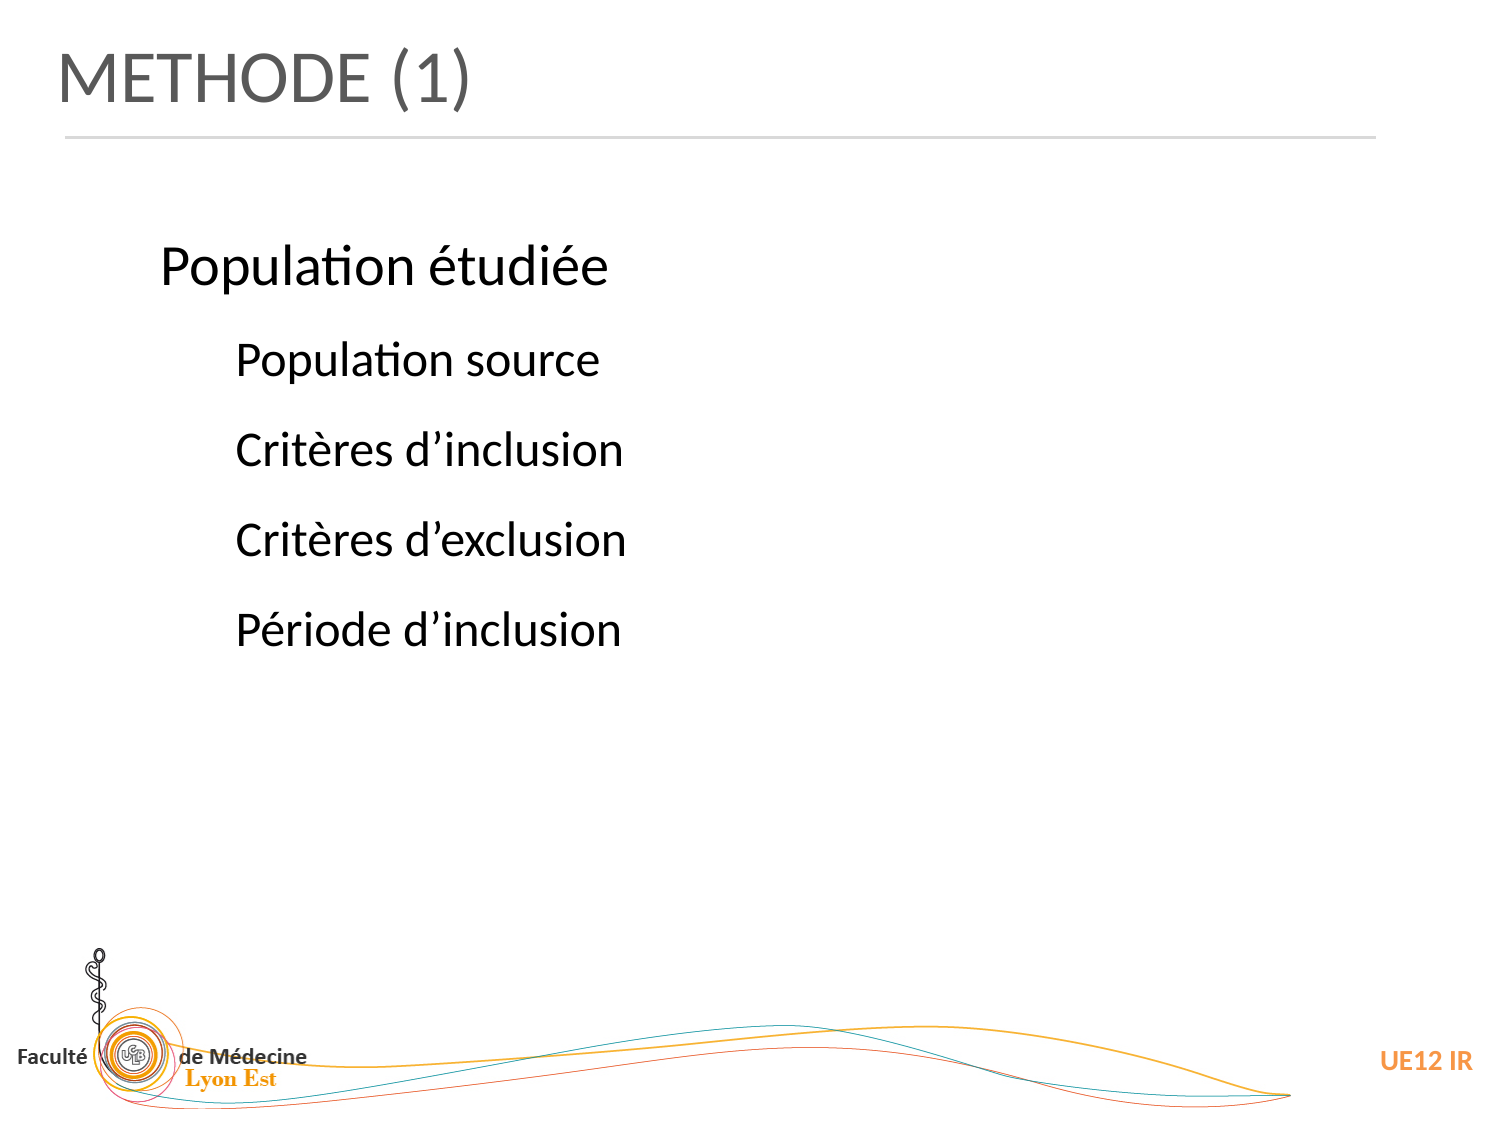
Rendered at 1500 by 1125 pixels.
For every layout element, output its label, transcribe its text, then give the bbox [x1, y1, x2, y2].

text_box UE12 IR [1210, 1034, 1489, 1118]
title METHODE (1) [41, 19, 1392, 149]
picture [17, 948, 1291, 1109]
list Population étudiée Population source Critères d’inclusion Critères d’exclusion Période d’inclusion [145, 184, 1376, 858]
